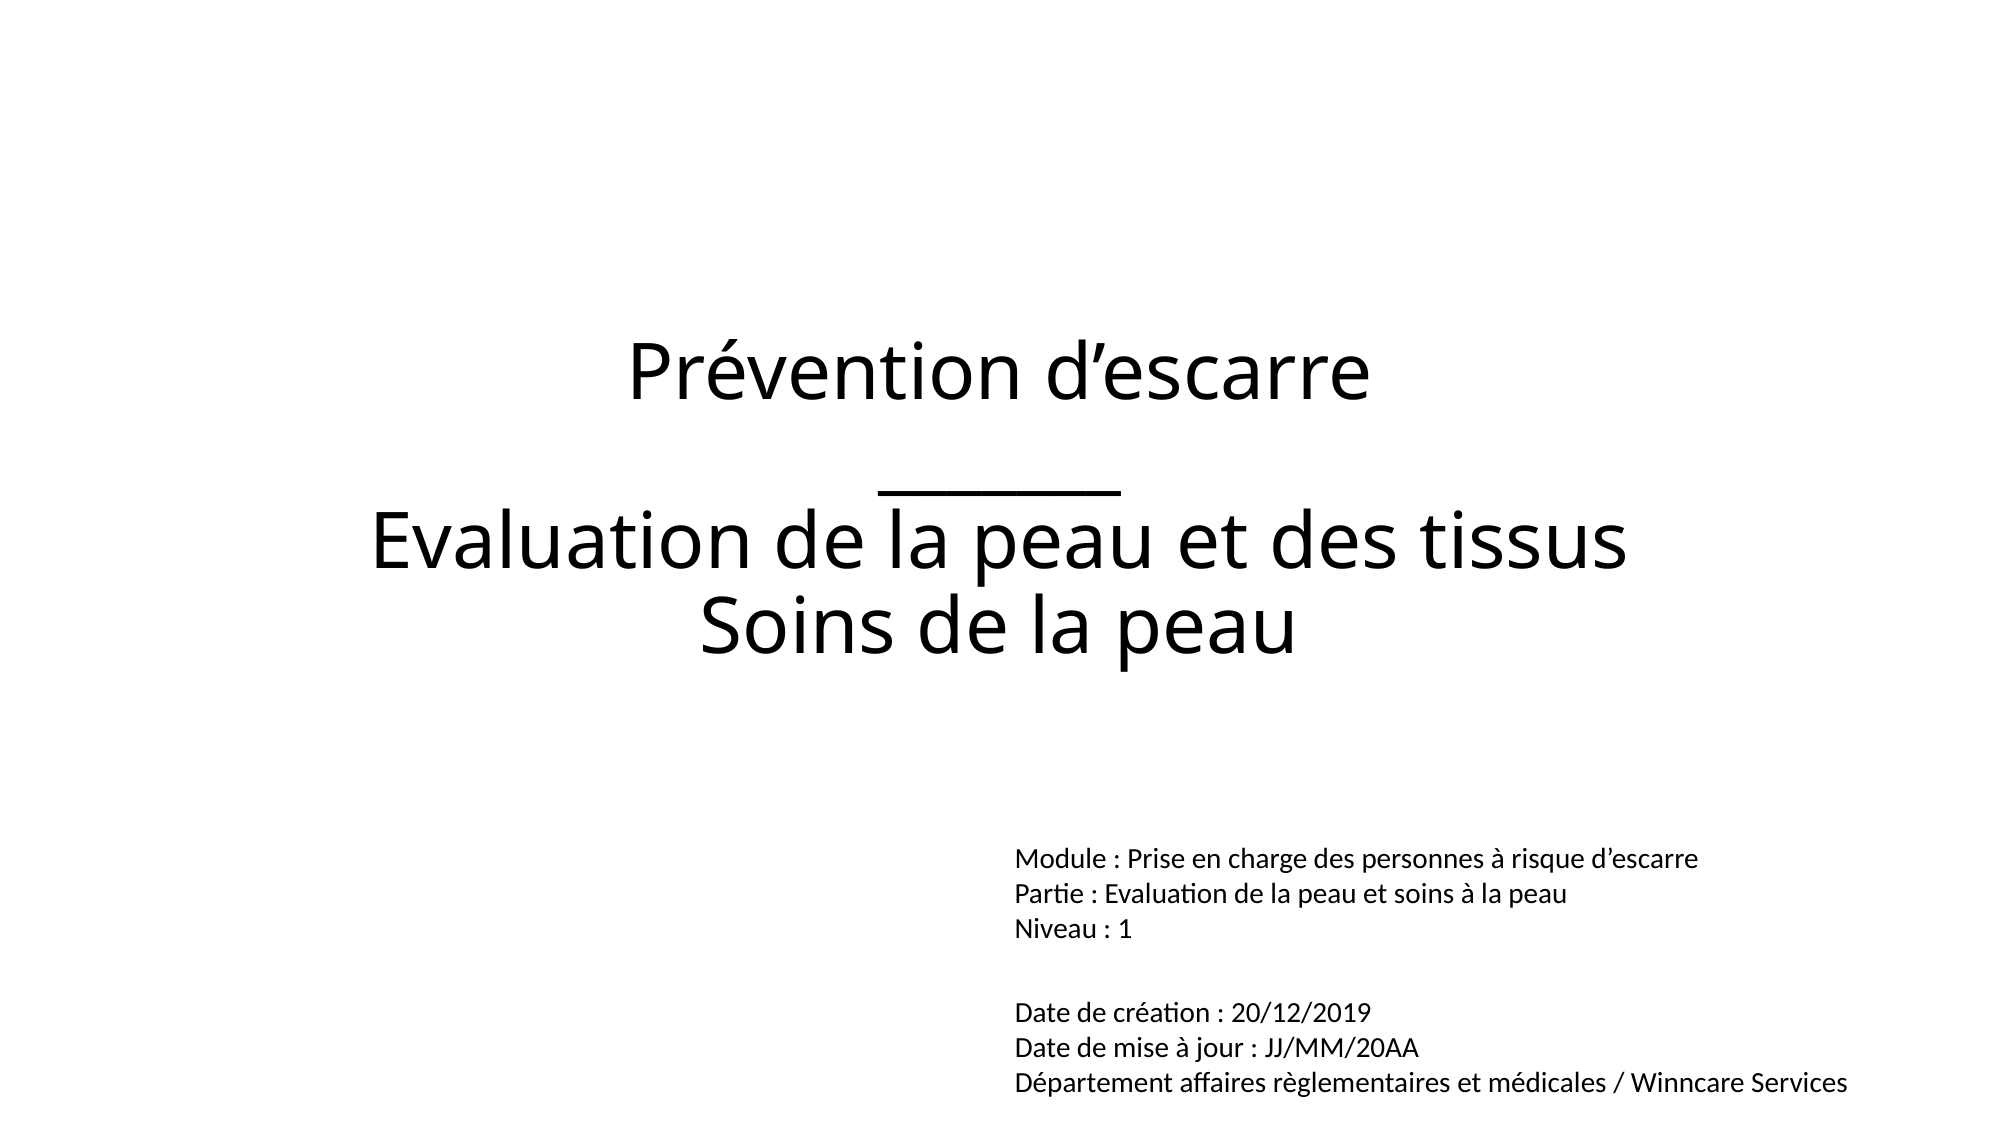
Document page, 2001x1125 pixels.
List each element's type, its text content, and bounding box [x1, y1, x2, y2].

title Prévention d’escarre _______ Evaluation de la peau et des tissus Soins de la peau [156, 154, 1844, 678]
text_box Module : Prise en charge des personnes à risque d’escarre Partie : Evaluation de la peau et soins à la peau Niveau : 1 [999, 831, 1961, 952]
text_box Date de création : 20/12/2019 Date de mise à jour : JJ/MM/20AA Département affaires règlementaires et médicales / Winncare Services [999, 986, 1958, 1106]
